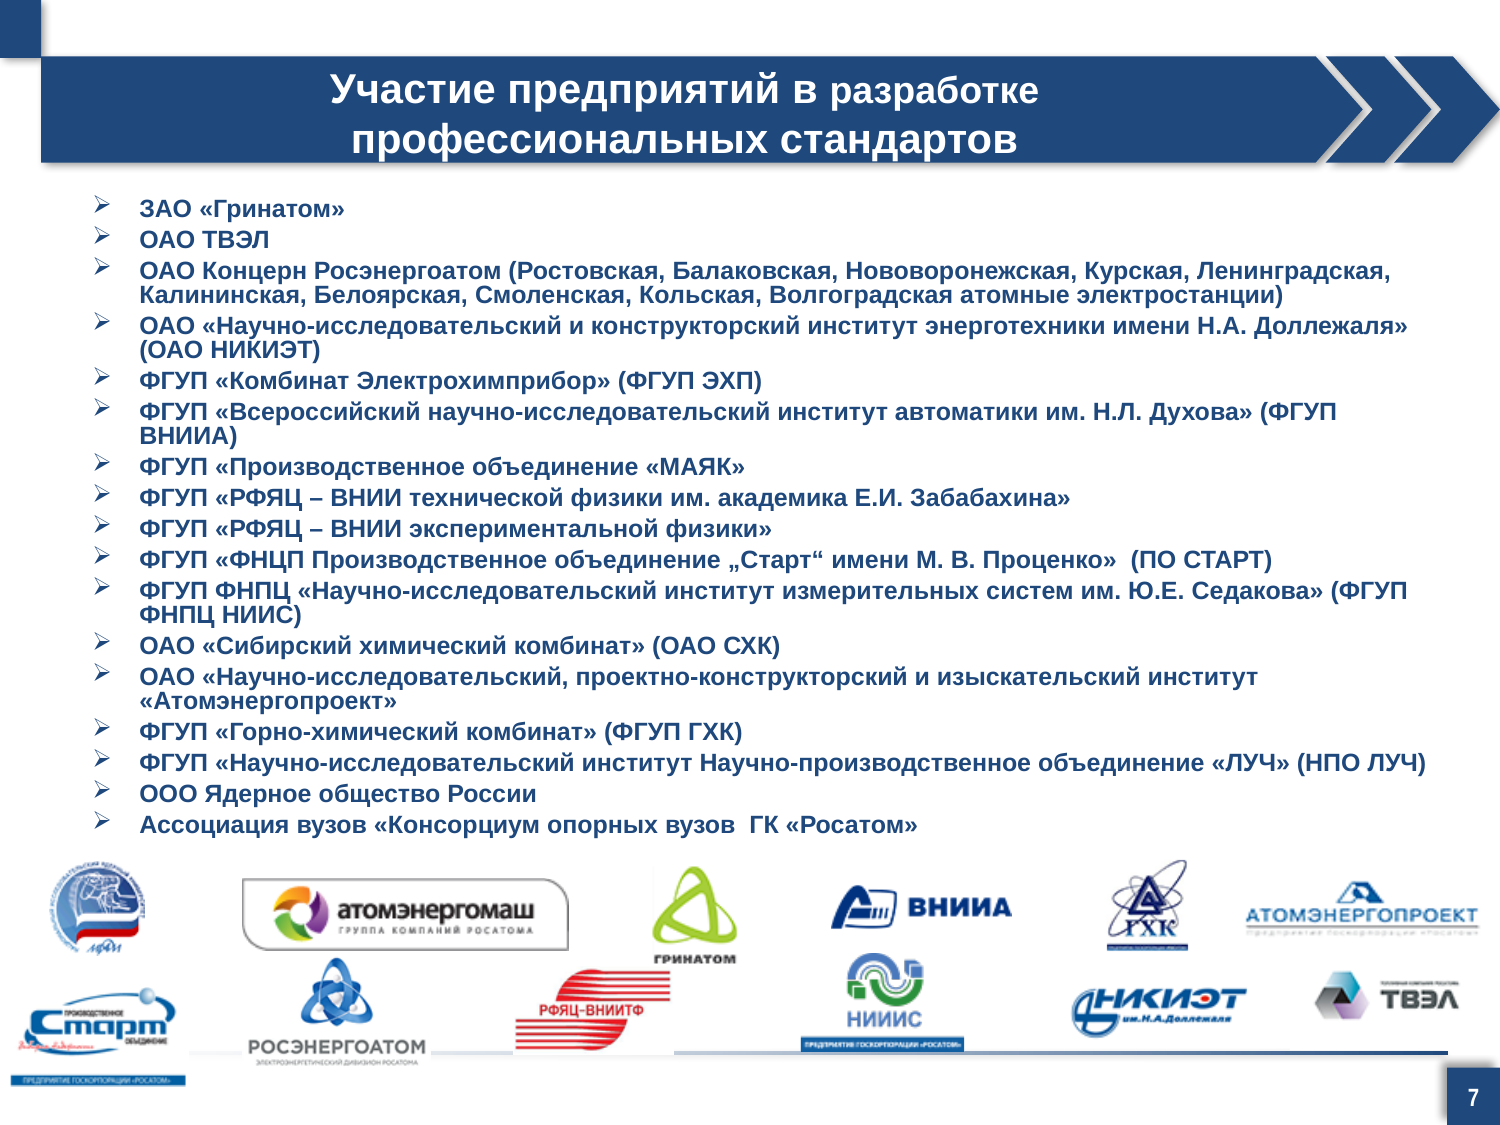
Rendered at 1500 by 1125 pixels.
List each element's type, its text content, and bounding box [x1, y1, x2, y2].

picture [241, 877, 569, 951]
text_box Участие предприятий в разработке профессиональных стандартов [112, 54, 1257, 170]
picture [1056, 856, 1488, 1060]
picture [8, 987, 189, 1087]
slide_number 7 [1444, 1071, 1500, 1122]
picture [513, 857, 1012, 1055]
text_box ЗАО «Гринатом» ОАО ТВЭЛ ОАО Концерн Росэнергоатом (Ростовская, Балаковская, Нововоронежская, Курская, Ленинградская, Калининская, Белоярская, Смоленская, Кольская, Волгоградская атомные электростанции) ОАО «Научно-исследовательский и конструкторский институт энерготехники имени Н.А. Доллежаля» (ОАО НИКИЭТ) ФГУП «Комбинат Электрохимприбор» (ФГУП ЭХП) ФГУП «Всероссийский научно-исследовательский институт автоматики им. Н.Л. Духова» (ФГУП ВНИИА) ФГУП «Производственное объединение «МАЯК» ФГУП «РФЯЦ – ВНИИ технической физики им. академика Е.И. Забабахина» ФГУП «РФЯЦ – ВНИИ экспериментальной физики» ФГУП «ФНЦП Производственное объединение „Старт“ имени M. B. Проценко» (ПО СТАРТ) ФГУП ФНПЦ «Научно-исследовательский институт измерительных систем им. Ю.Е. Седакова» (ФГУП ФНПЦ НИИС) ОАО «Сибирский химический комбинат» (ОАО СХК) ОАО «Научно-исследовательский, проектно-конструкторский и изыскательский институт «Атомэнергопроект» ФГУП «Горно-химический комбинат» (ФГУП ГХК) ФГУП «Научно-исследовательский институт Научно-производственное объединение «ЛУЧ» (НПО ЛУЧ) ООО Ядерное общество России Ассоциация вузов «Консорциум опорных вузов ГК «Росатом» [77, 191, 1459, 846]
picture [241, 953, 431, 1071]
picture [49, 861, 145, 956]
